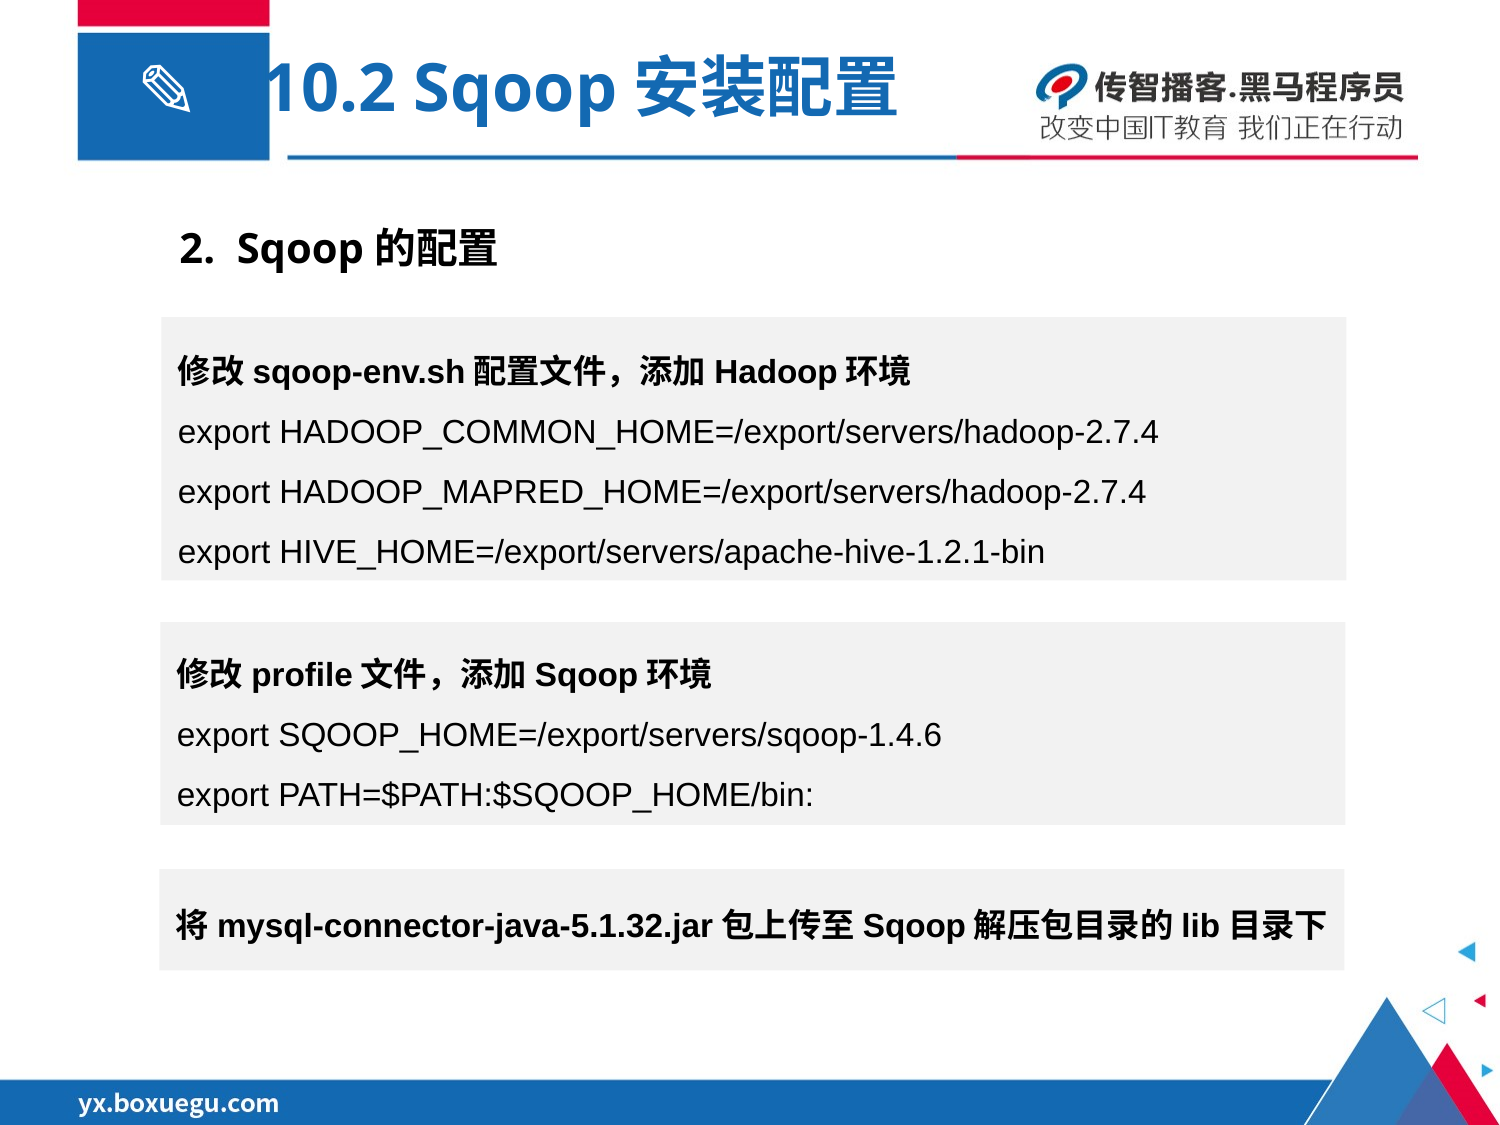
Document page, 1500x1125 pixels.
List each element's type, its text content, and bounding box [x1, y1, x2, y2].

text_box 10.2 Sqoop安装配置 [41, 22, 1007, 148]
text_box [160, 621, 1346, 825]
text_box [161, 316, 1347, 581]
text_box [159, 869, 1345, 971]
text_box 2. Sqoop的配置 [164, 214, 664, 280]
picture [0, 0, 1500, 1125]
